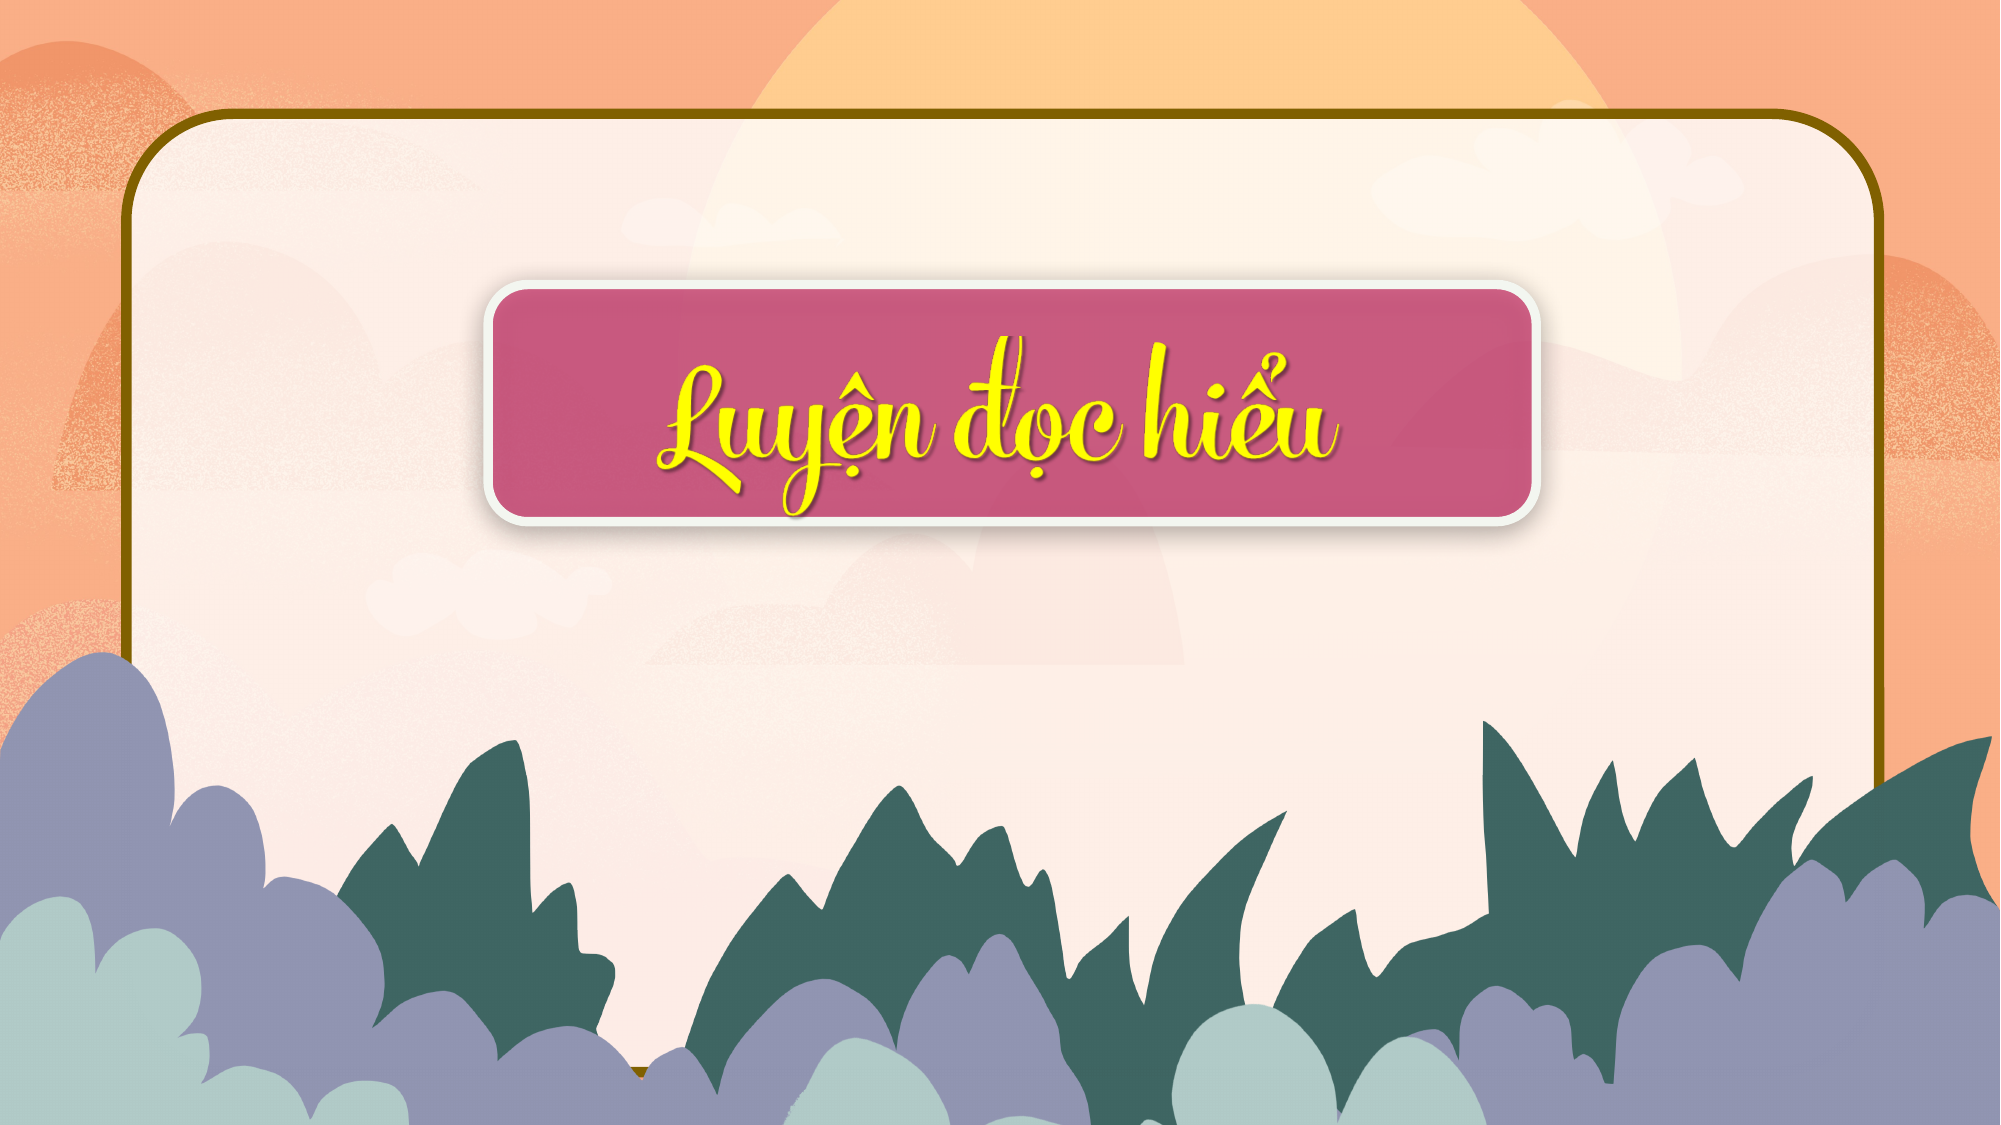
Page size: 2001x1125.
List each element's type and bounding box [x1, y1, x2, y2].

picture [0, 0, 2000, 1125]
text_box [487, 283, 1538, 336]
